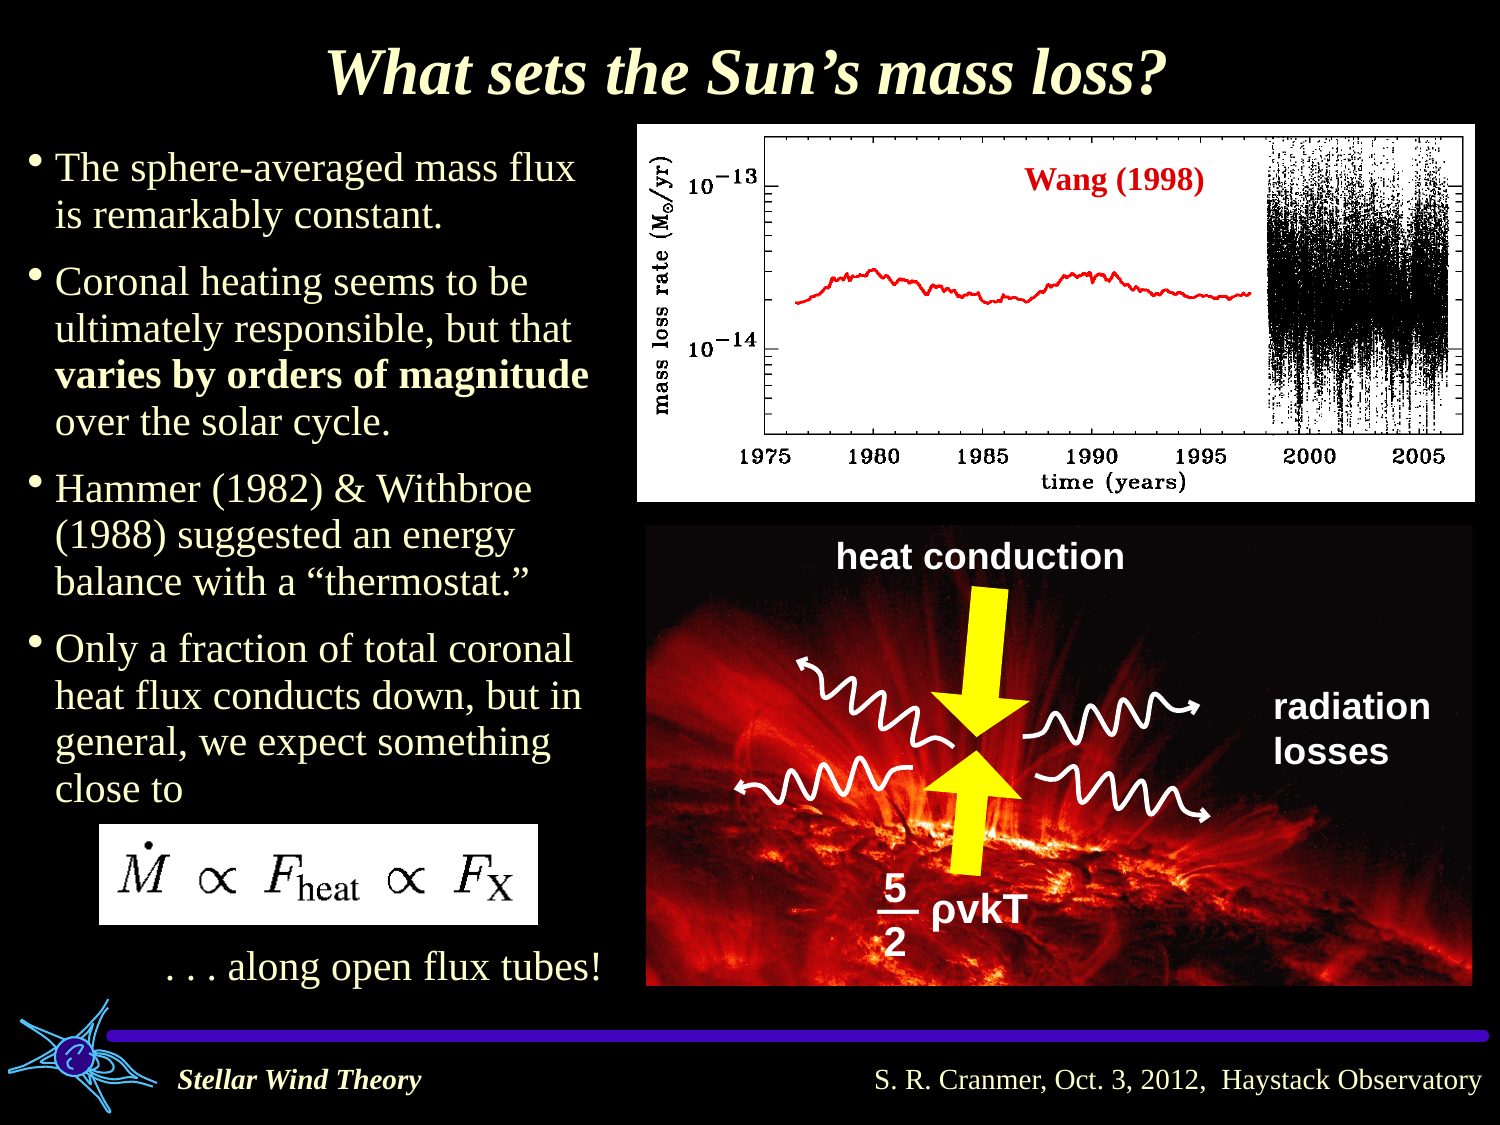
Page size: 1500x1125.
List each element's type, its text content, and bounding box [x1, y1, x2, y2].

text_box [645, 524, 1473, 986]
text_box The sphere-averaged mass flux is remarkably constant. Coronal heating seems to be ultimately responsible, but that varies by orders of magnitude over the solar cycle. Hammer (1982) & Withbroe (1988) suggested an energy balance with a “thermostat.” Only a fraction of total coronal heat flux conducts down, but in general, we expect something close to [12, 137, 625, 954]
picture [99, 824, 538, 926]
picture [637, 124, 1476, 502]
text_box . . . along open flux tubes! [149, 937, 663, 998]
title What sets the Sun’s mass loss? [18, 10, 1476, 126]
